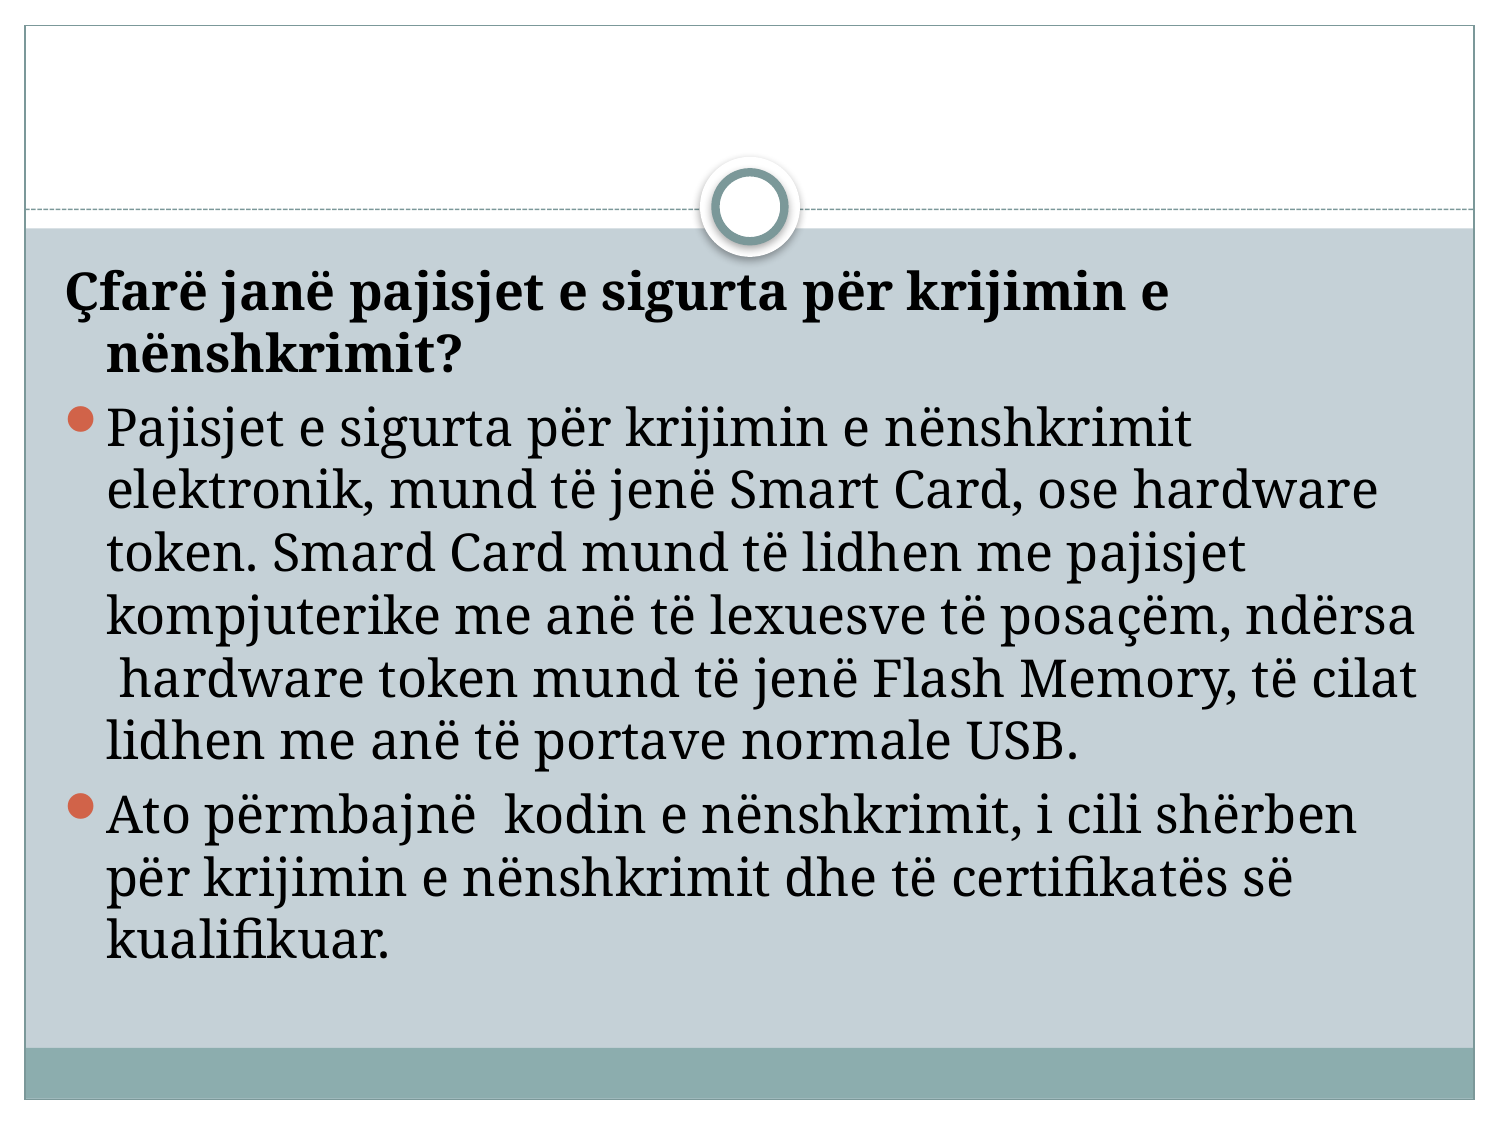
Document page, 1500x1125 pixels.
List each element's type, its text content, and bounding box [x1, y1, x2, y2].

list Çfarë janë pajisjet e sigurta për krijimin e nënshkrimit? Pajisjet e sigurta për krijimin e nënshkrimit elektronik, mund të jenë Smart Card, ose hardware token. Smard Card mund të lidhen me pajisjet kompjuterike me anë të lexuesve të posaçëm, ndërsa hardware token mund të jenë Flash Memory, të cilat lidhen me anë të portave normale USB. Ato përmbajnë kodin e nënshkrimit, i cili shërben për krijimin e nënshkrimit dhe të certifikatës së kualifikuar. [49, 250, 1445, 1001]
